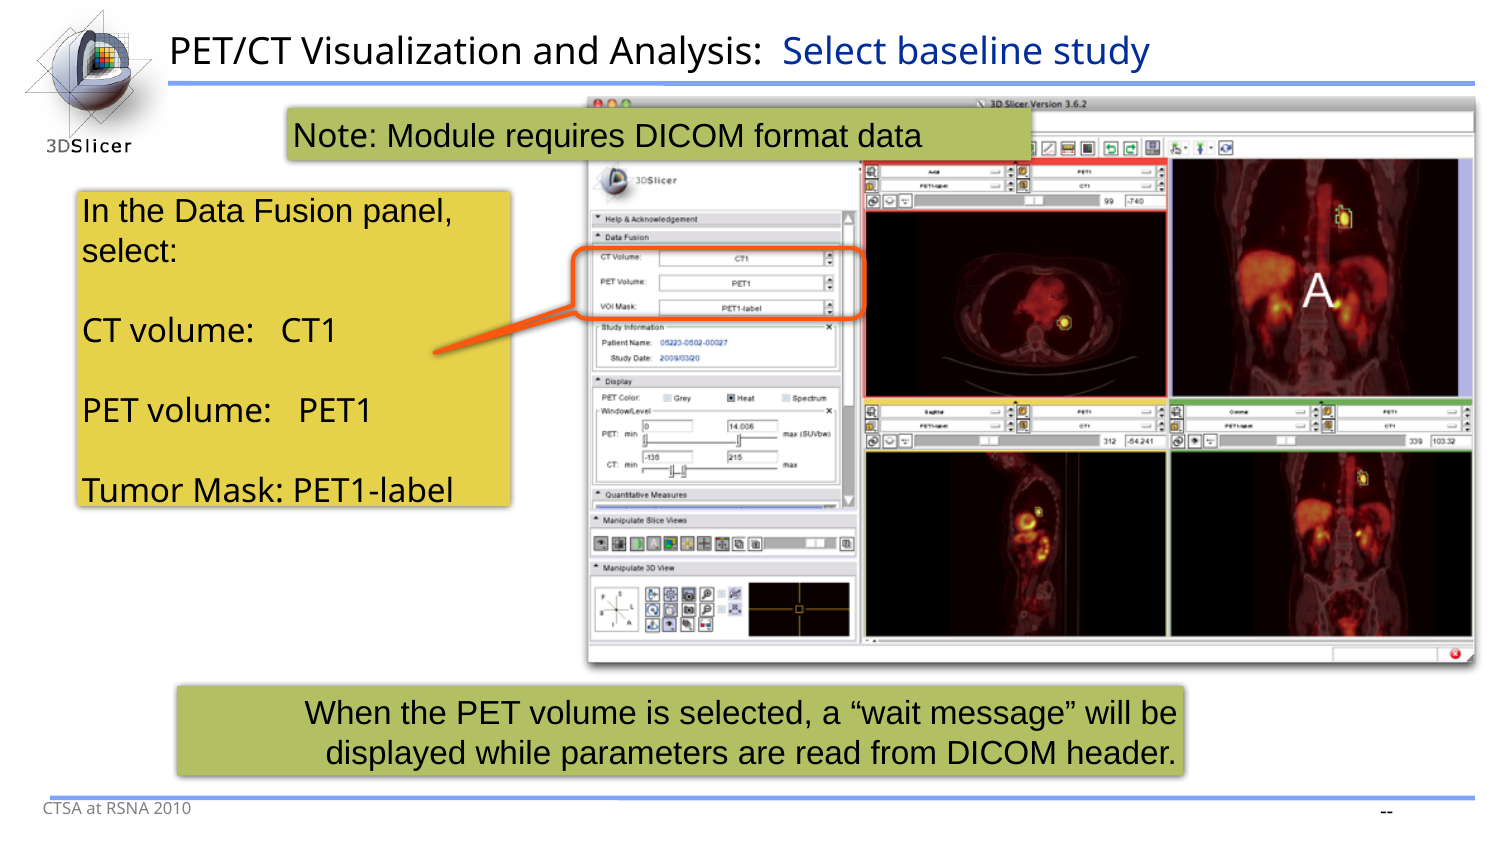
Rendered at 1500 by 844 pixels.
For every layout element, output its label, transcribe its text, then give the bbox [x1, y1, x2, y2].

picture [576, 91, 1486, 679]
text_box CTSA at RSNA 2010 [37, 797, 365, 836]
text_box Note: Module requires DICOM format data [287, 108, 571, 161]
text_box [434, 306, 571, 353]
text_box In the Data Fusion panel, select: CT volume: CT1 PET volume: PET1 Tumor Mask: PET1-label [77, 191, 511, 507]
picture [21, 8, 169, 159]
text_box When the PET volume is selected, a “wait message” will be displayed while parameters are read from DICOM header. [177, 686, 1184, 776]
text_box -- [1374, 798, 1465, 838]
text_box PET/CT Visualization and Analysis: Select baseline study [173, 27, 1500, 86]
